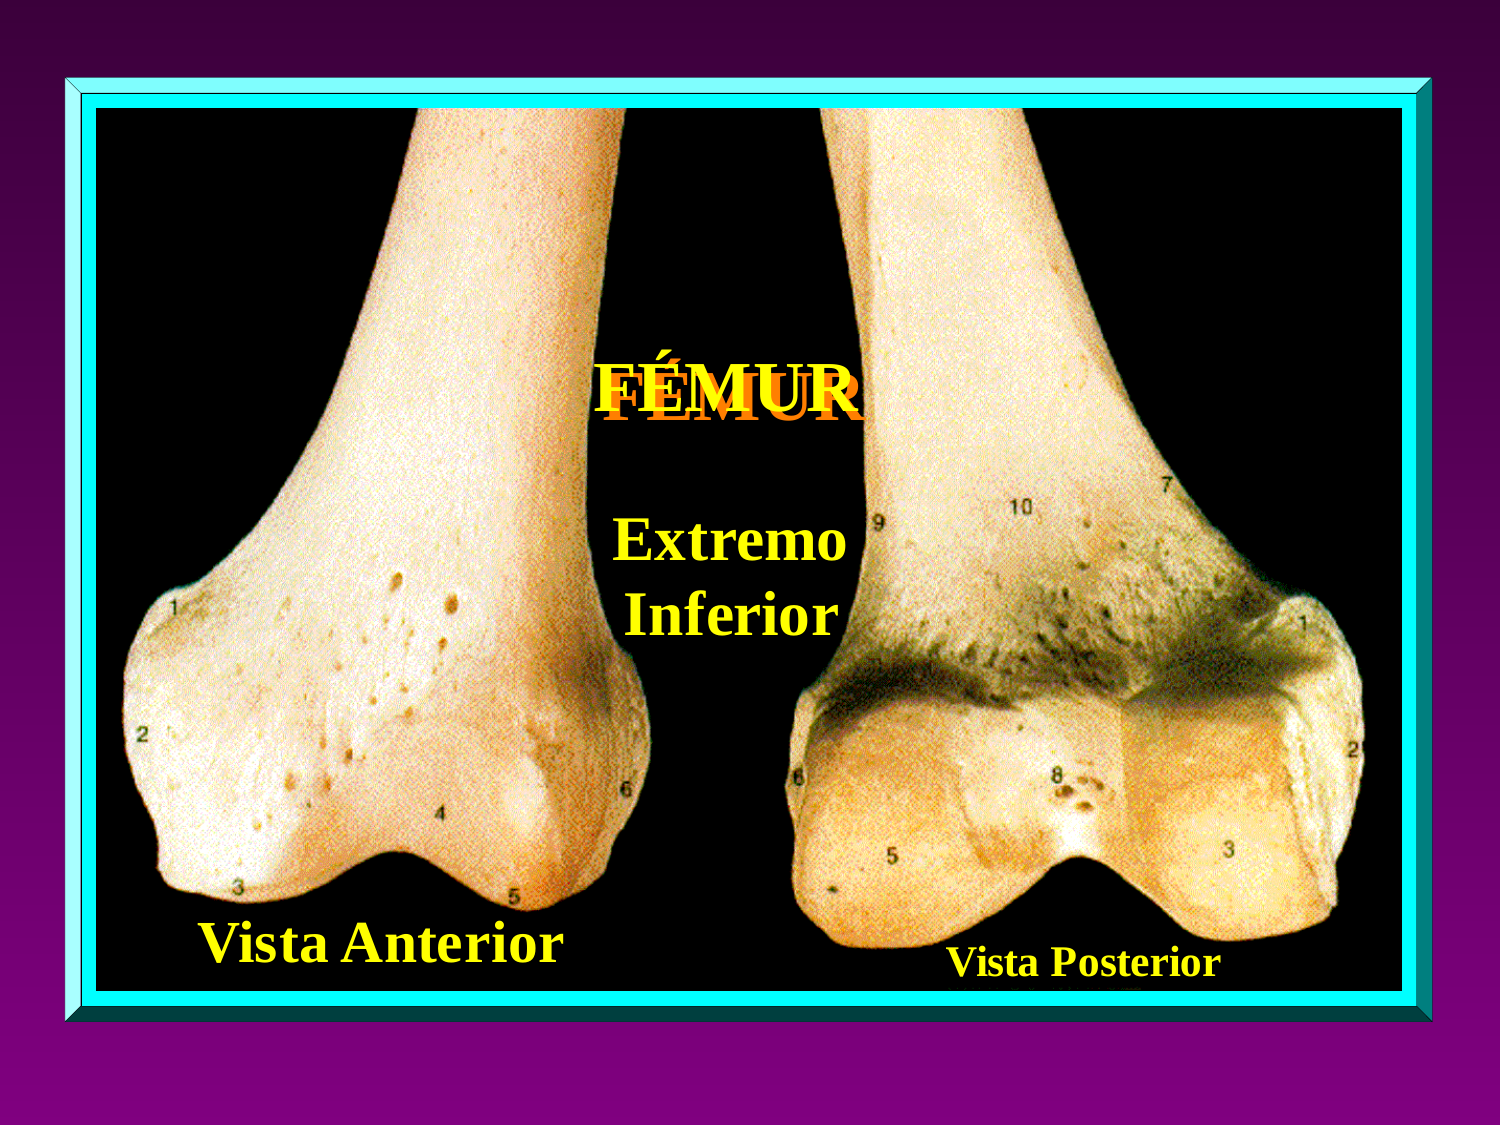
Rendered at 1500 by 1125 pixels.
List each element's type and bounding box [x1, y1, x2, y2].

picture [62, 74, 1438, 1026]
